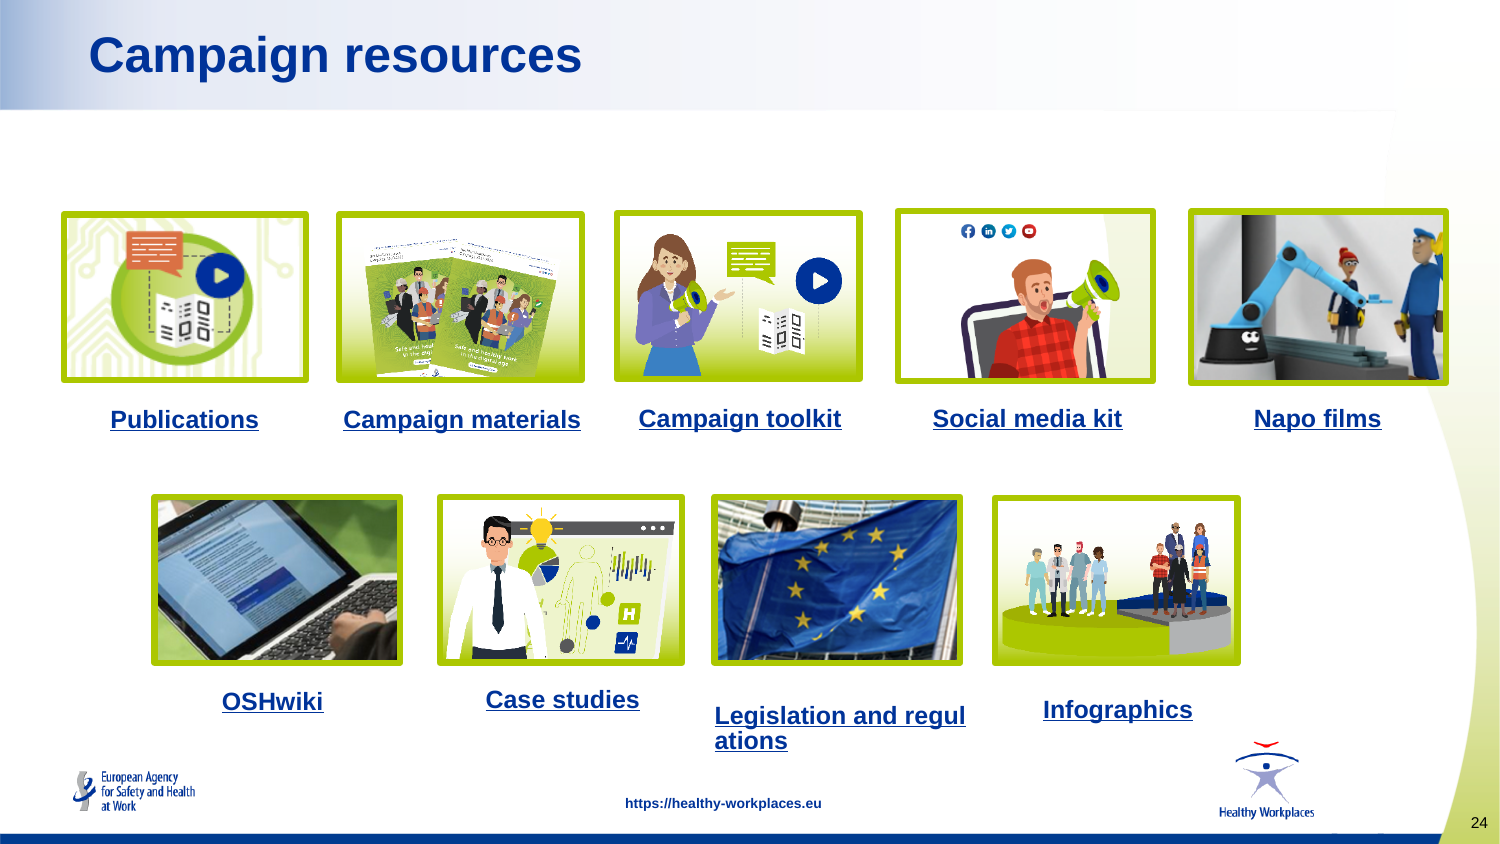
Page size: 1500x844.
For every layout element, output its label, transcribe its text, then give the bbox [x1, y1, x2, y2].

picture [0, 0, 1500, 844]
title Campaign resources [88, 0, 1329, 105]
text_box Legislation and regulations [714, 692, 969, 737]
text_box Case studies [442, 676, 684, 721]
text_box Campaign materials [342, 396, 583, 441]
text_box [712, 495, 962, 665]
text_box Publications [66, 396, 303, 441]
text_box [153, 495, 402, 665]
text_box Napo films [1191, 395, 1445, 440]
text_box Campaign toolkit [620, 395, 861, 440]
text_box OSHwiki [135, 678, 410, 723]
text_box Social media kit [900, 395, 1155, 440]
text_box Infographics [998, 686, 1239, 731]
